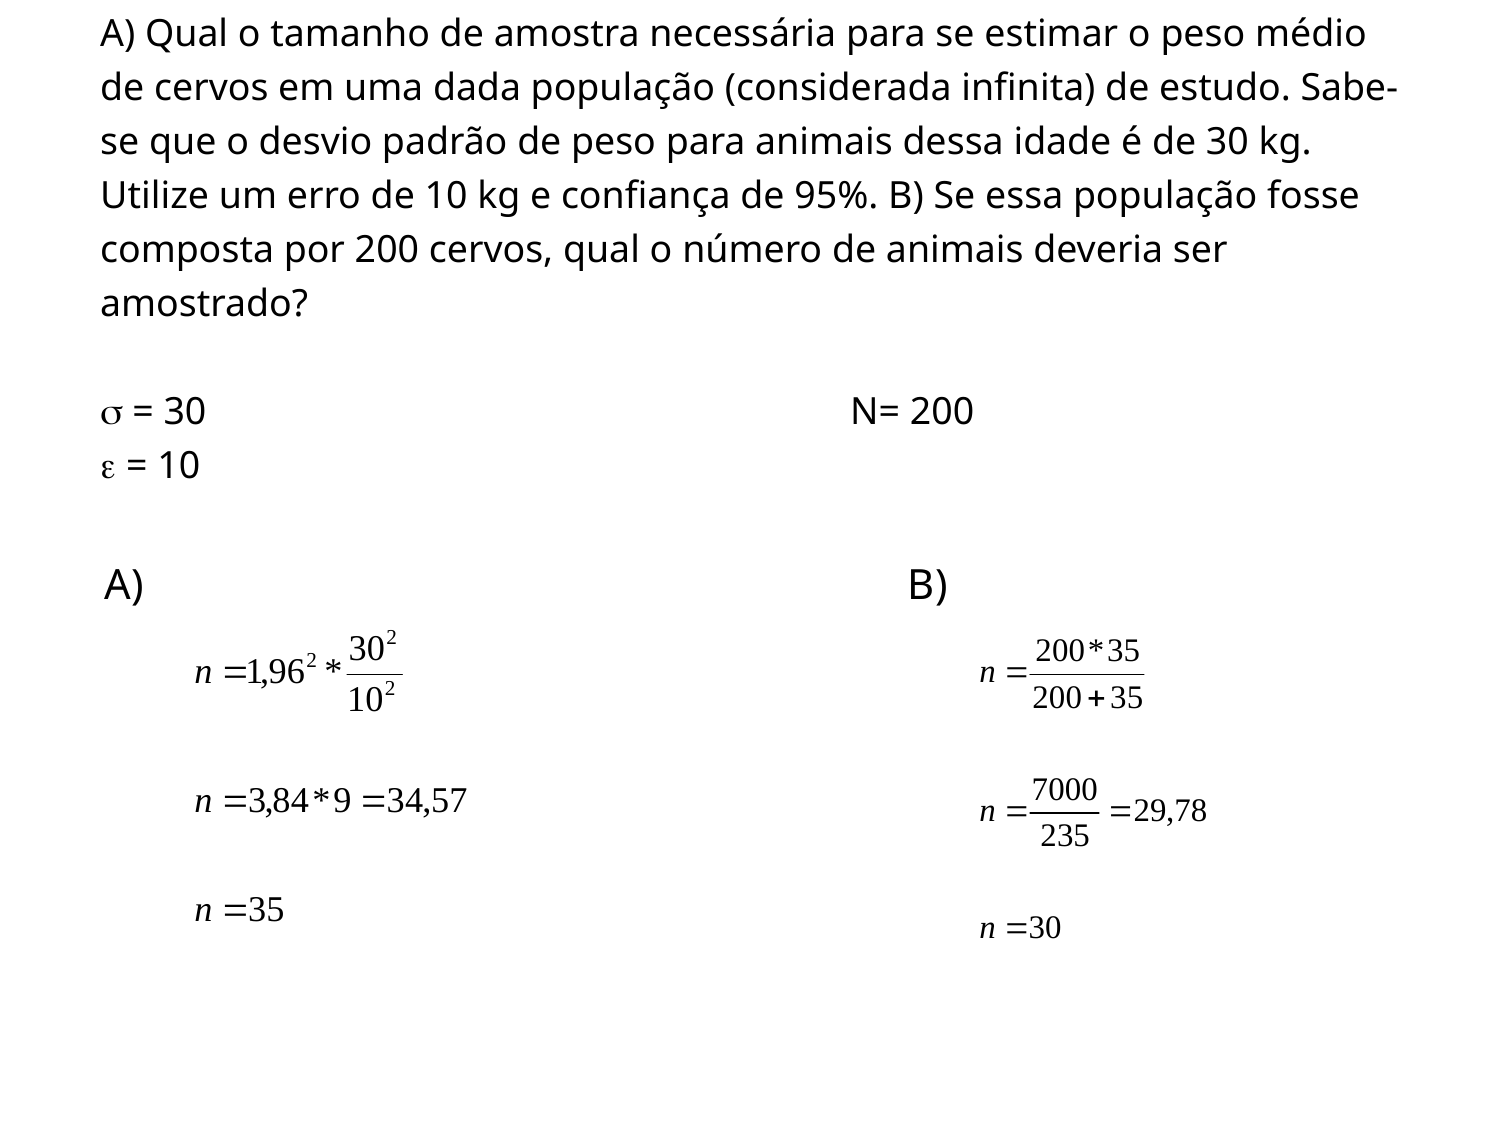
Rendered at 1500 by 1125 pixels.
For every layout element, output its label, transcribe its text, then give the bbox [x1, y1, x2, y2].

text_box A) [90, 550, 161, 616]
title A) Qual o tamanho de amostra necessária para se estimar o peso médio de cervos em uma dada população (considerada infinita) de estudo. Sabe-se que o desvio padrão de peso para animais dessa idade é de 30 kg. Utilize um erro de 10 kg e confiança de 95%. B) Se essa população fosse composta por 200 cervos, qual o número de animais deveria ser amostrado?  = 30 N= 200  = 10 [84, 148, 1436, 337]
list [188, 618, 474, 932]
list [974, 628, 1212, 946]
text_box B) [893, 550, 964, 616]
